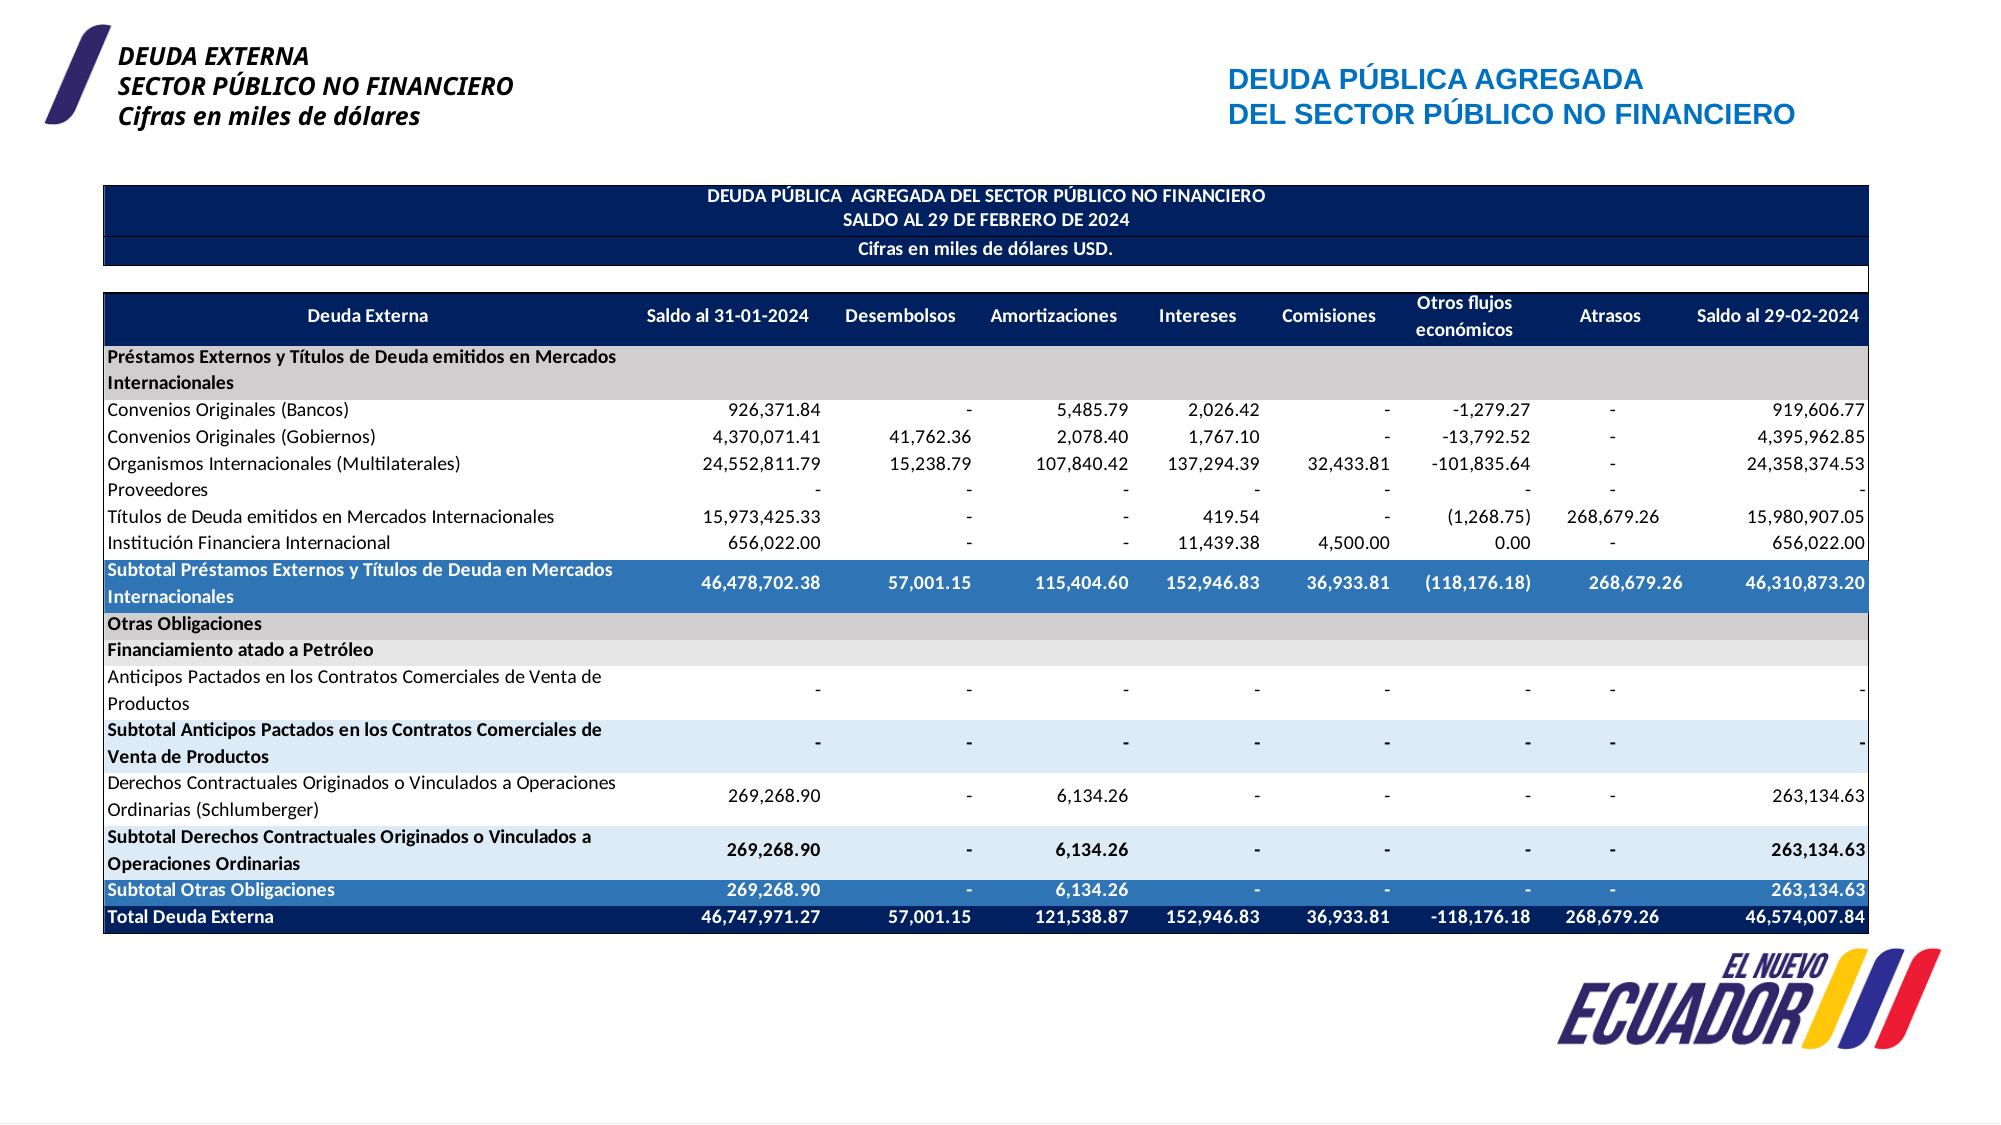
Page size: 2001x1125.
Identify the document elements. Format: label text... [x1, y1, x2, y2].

text_box DEUDA PÚBLICA AGREGADA DEL SECTOR PÚBLICO NO FINANCIERO [1213, 53, 1871, 138]
text_box DEUDA EXTERNA SECTOR PÚBLICO NO FINANCIERO Cifras en miles de dólares [103, 53, 799, 118]
picture [0, 0, 2001, 1125]
